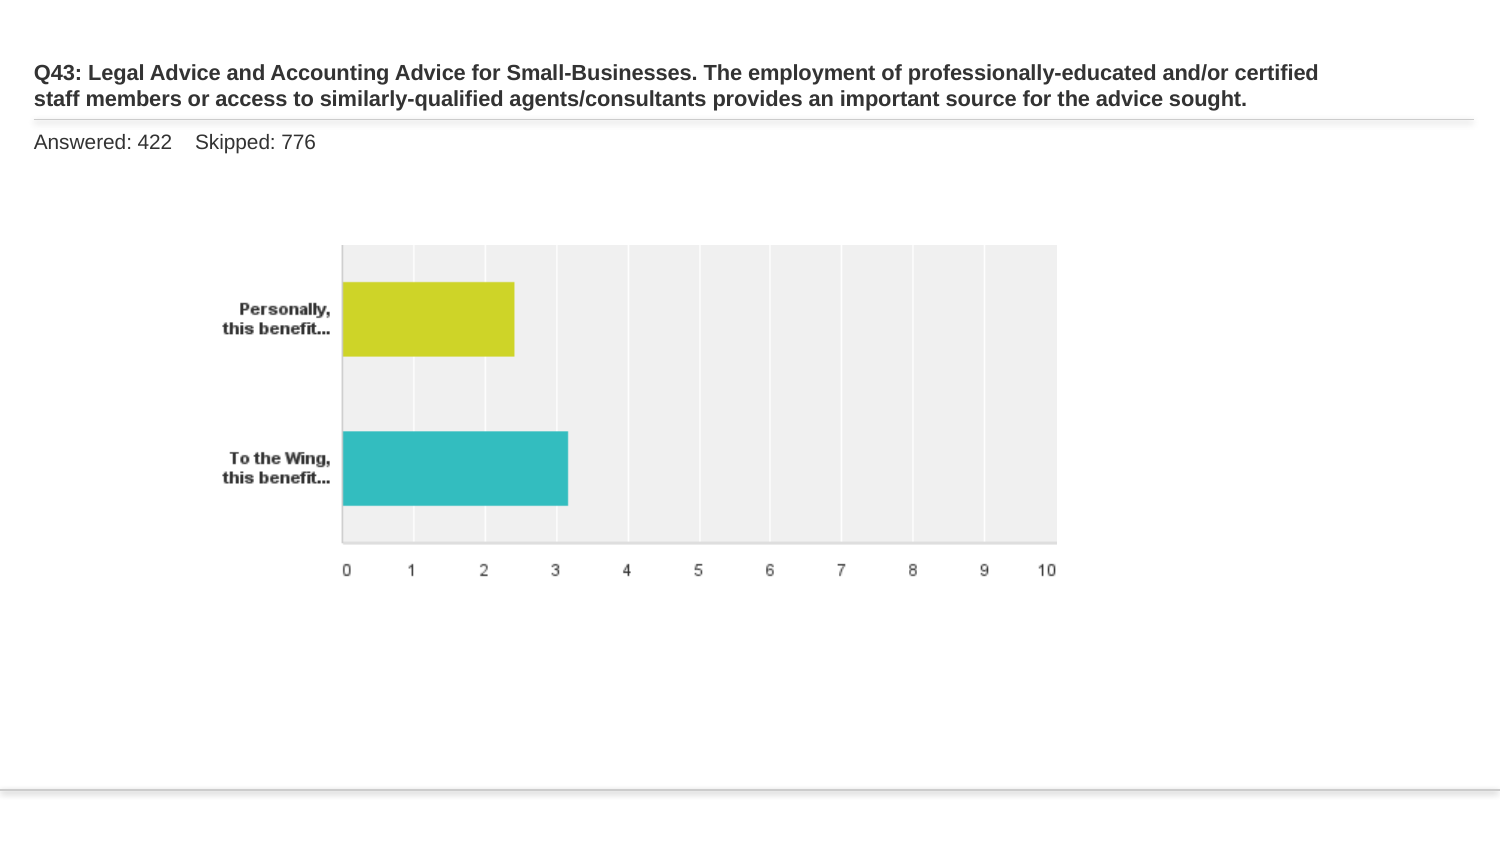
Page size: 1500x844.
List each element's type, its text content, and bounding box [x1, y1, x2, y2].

title Q43: Legal Advice and Accounting Advice for Small-Businesses. The employment of professionally-educated and/or certified staff members or access to similarly-qualified agents/consultants provides an important source for the advice sought. [18, 54, 1369, 119]
list Answered: 422 Skipped: 776 [18, 120, 894, 162]
picture [171, 245, 1057, 618]
